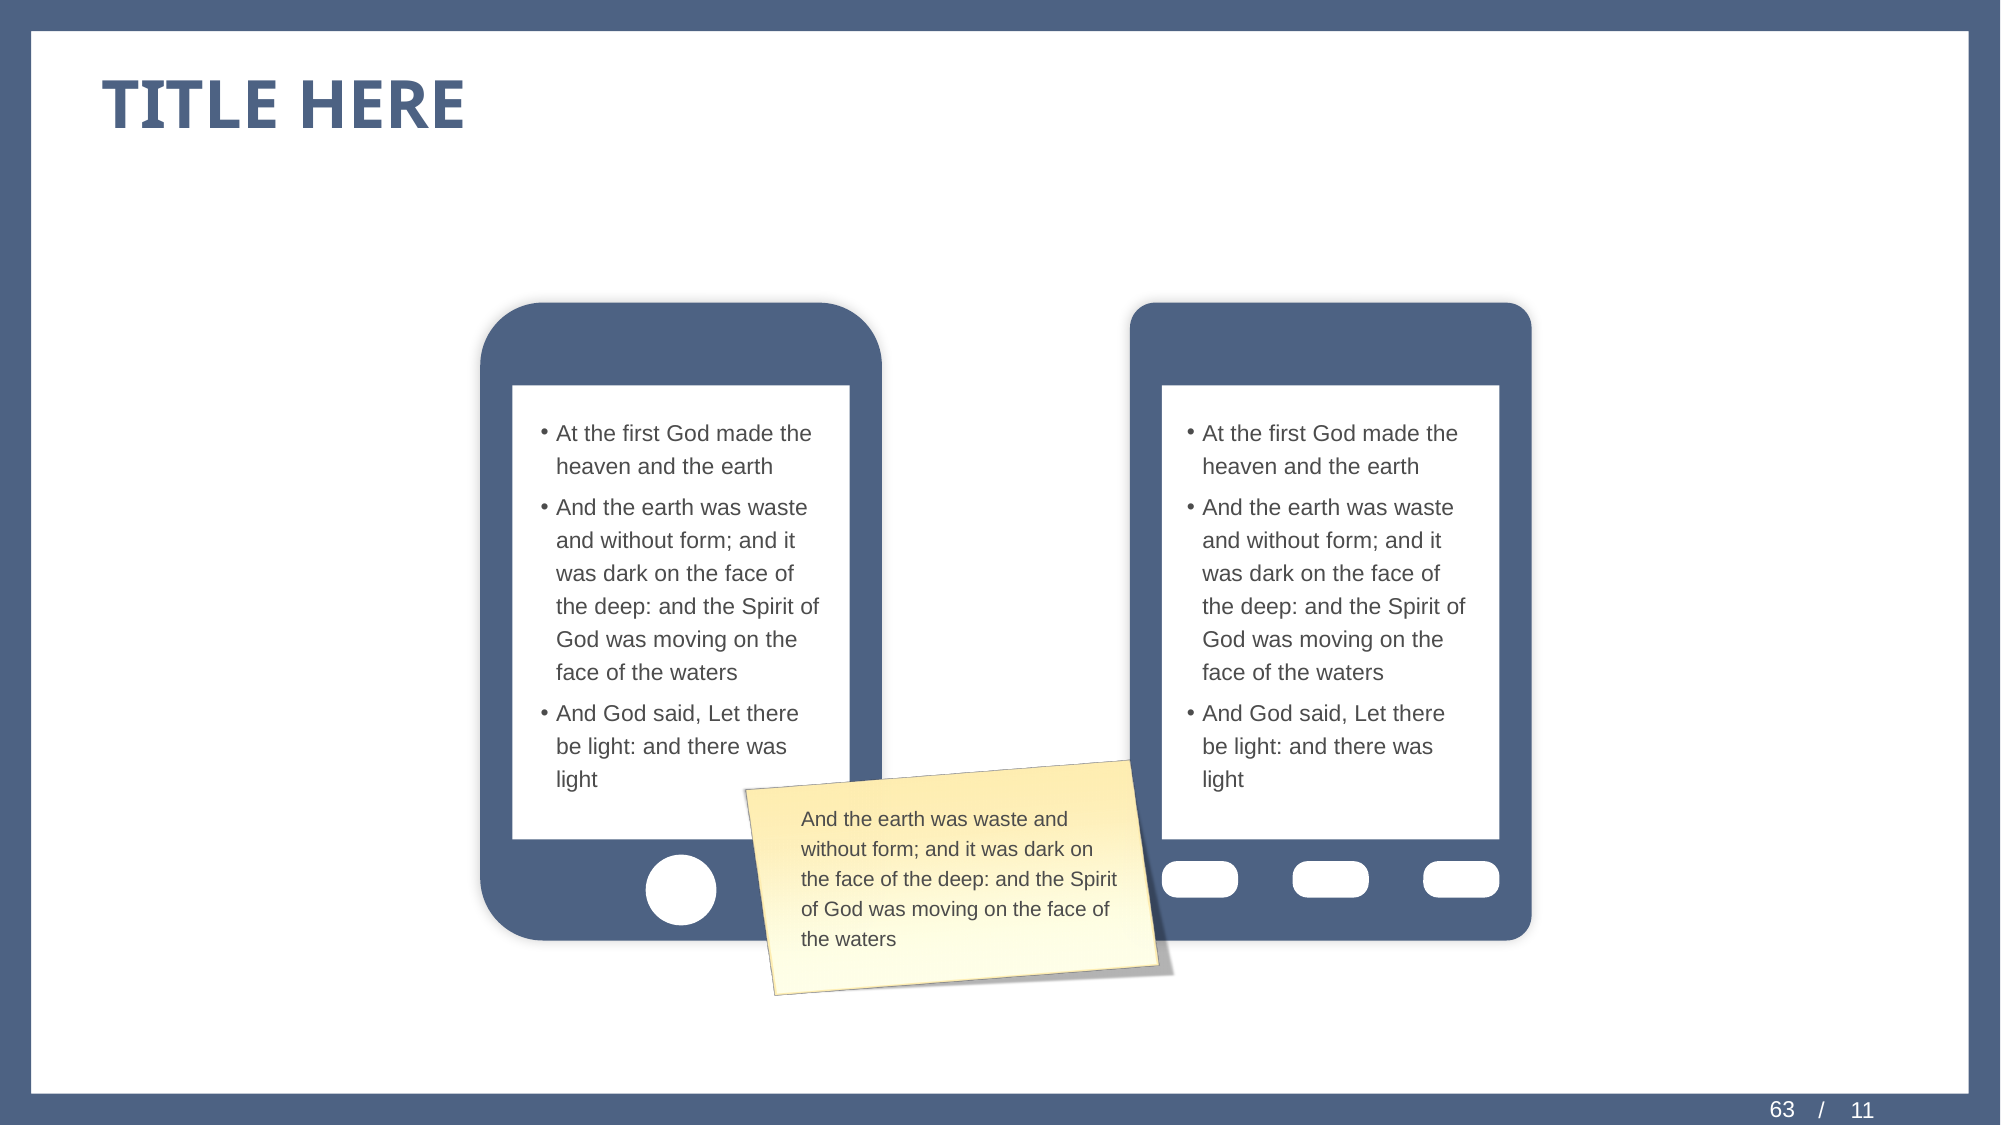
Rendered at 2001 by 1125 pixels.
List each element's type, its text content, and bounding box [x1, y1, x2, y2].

text_box [1183, 858, 1241, 900]
text_box [1127, 300, 1534, 943]
picture [737, 754, 1179, 1011]
text_box [510, 383, 852, 842]
slide_number 63 [1422, 1098, 1810, 1125]
text_box [643, 852, 719, 928]
text_box At the first God made the heaven and the earth And the earth was waste and without form; and it was dark on the face of the deep: and the Spirit of God was moving on the face of the waters And God said, Let there be light: and there was light [1172, 405, 1490, 800]
text_box [1421, 858, 1502, 900]
text_box [1160, 383, 1502, 842]
title TITLE HERE [86, 42, 1914, 161]
text_box [478, 300, 884, 943]
footer / 11 [1803, 1095, 2000, 1123]
text_box [1290, 858, 1371, 900]
text_box At the first God made the heaven and the earth And the earth was waste and without form; and it was dark on the face of the deep: and the Spirit of God was moving on the face of the waters And God said, Let there be light: and there was light [525, 405, 843, 800]
